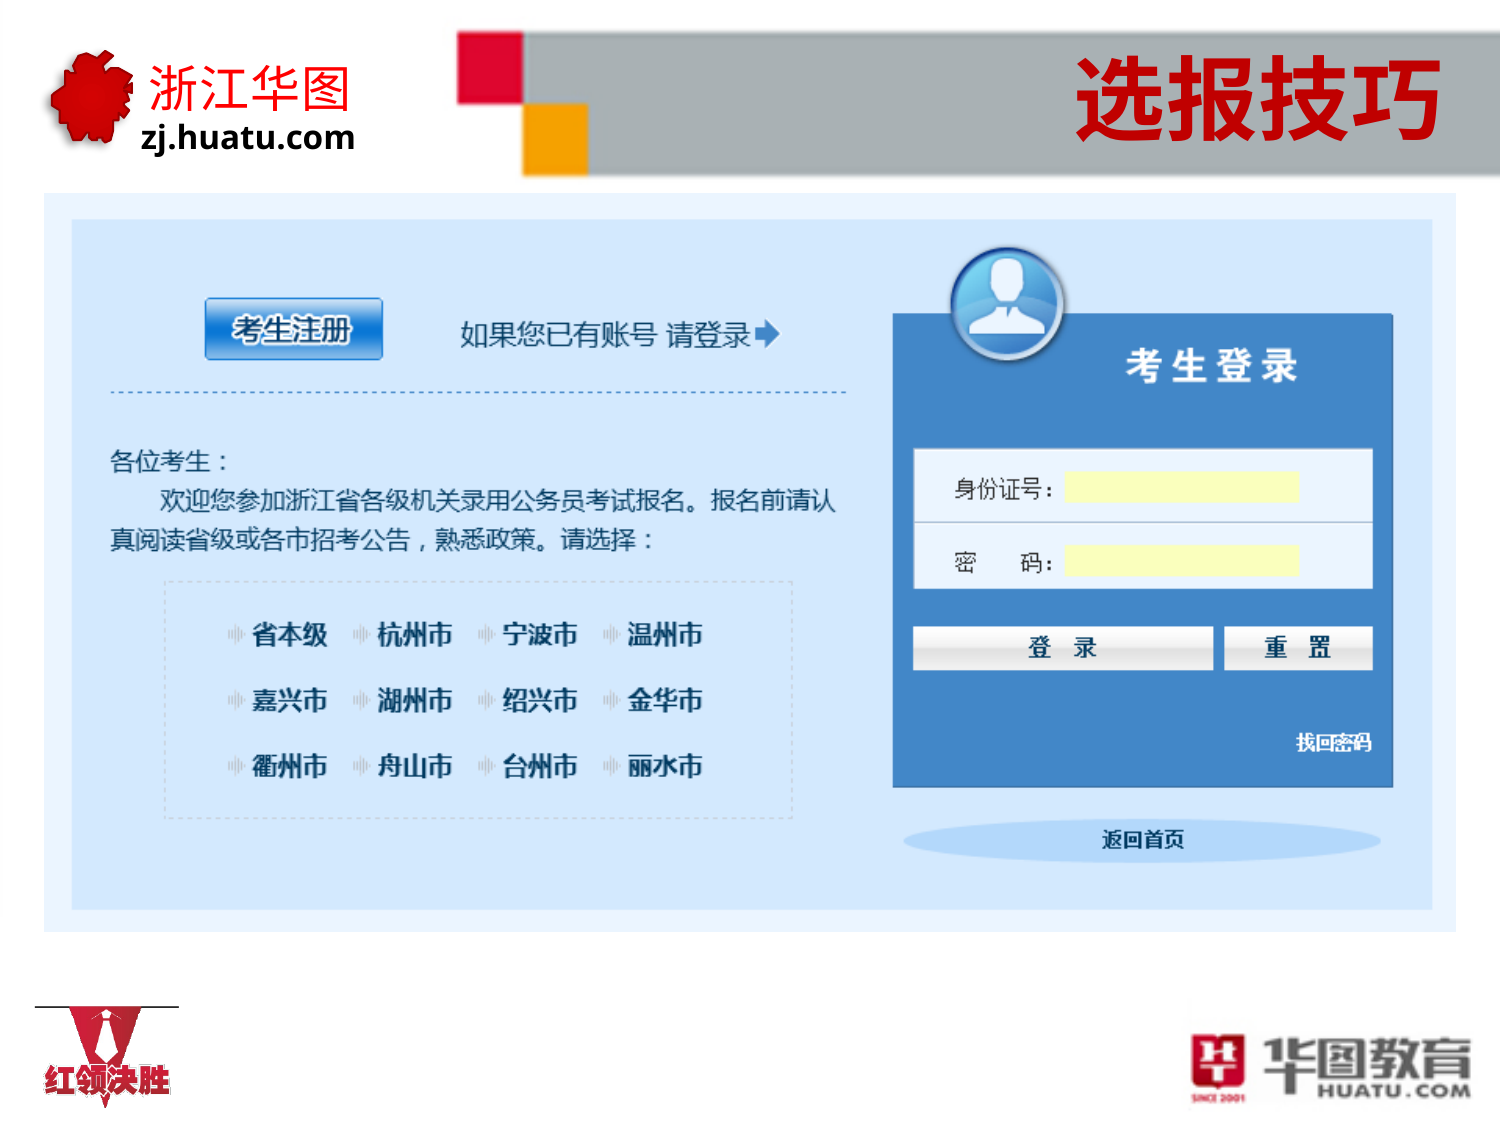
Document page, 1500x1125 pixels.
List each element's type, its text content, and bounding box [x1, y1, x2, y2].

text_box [51, 49, 404, 165]
text_box 选报技巧 [714, 34, 1459, 160]
picture [0, 0, 1500, 1125]
